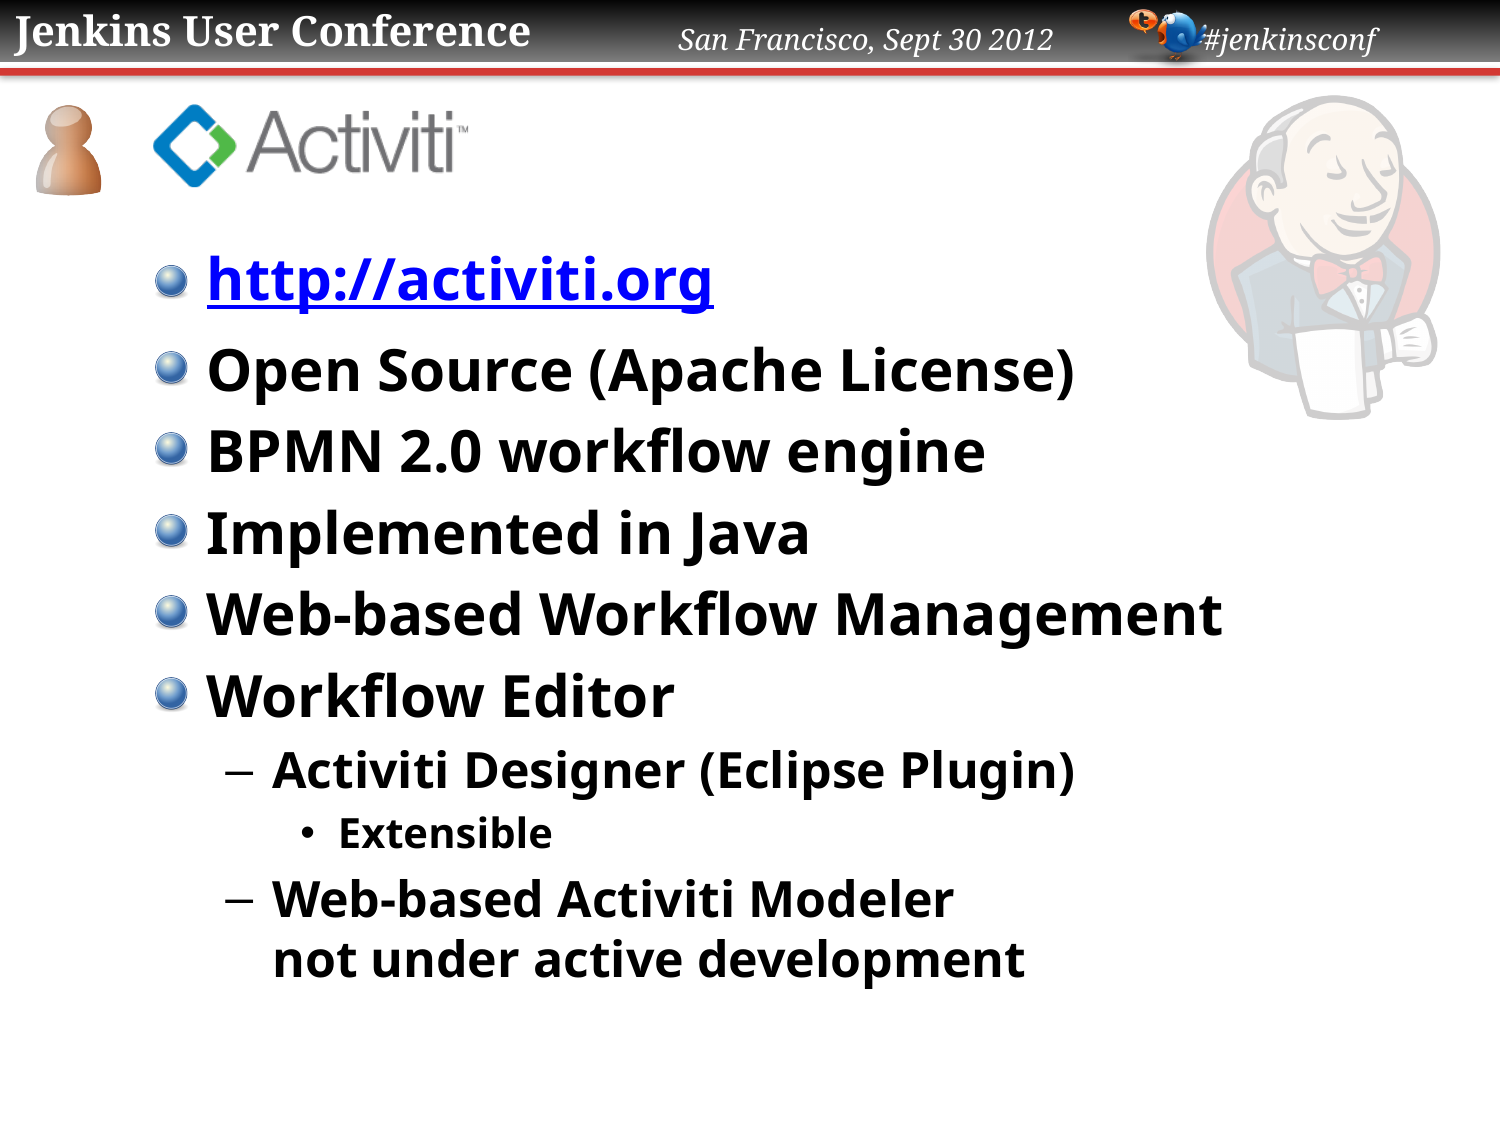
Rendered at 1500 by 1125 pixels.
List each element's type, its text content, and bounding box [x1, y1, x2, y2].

picture [150, 510, 192, 552]
list http://activiti.org Open Source (Apache License) BPMN 2.0 workflow engine Implemented in Java Web-based Workflow Management Workflow Editor Activiti Designer (Eclipse Plugin) Extensible Web-based Activiti Modeler not under active development [135, 234, 1425, 1025]
picture [150, 591, 192, 633]
picture [16, 87, 118, 214]
picture [150, 428, 192, 470]
picture [1128, 0, 1207, 73]
picture [150, 673, 192, 715]
picture [150, 347, 192, 389]
picture [152, 77, 493, 212]
picture [150, 261, 192, 302]
